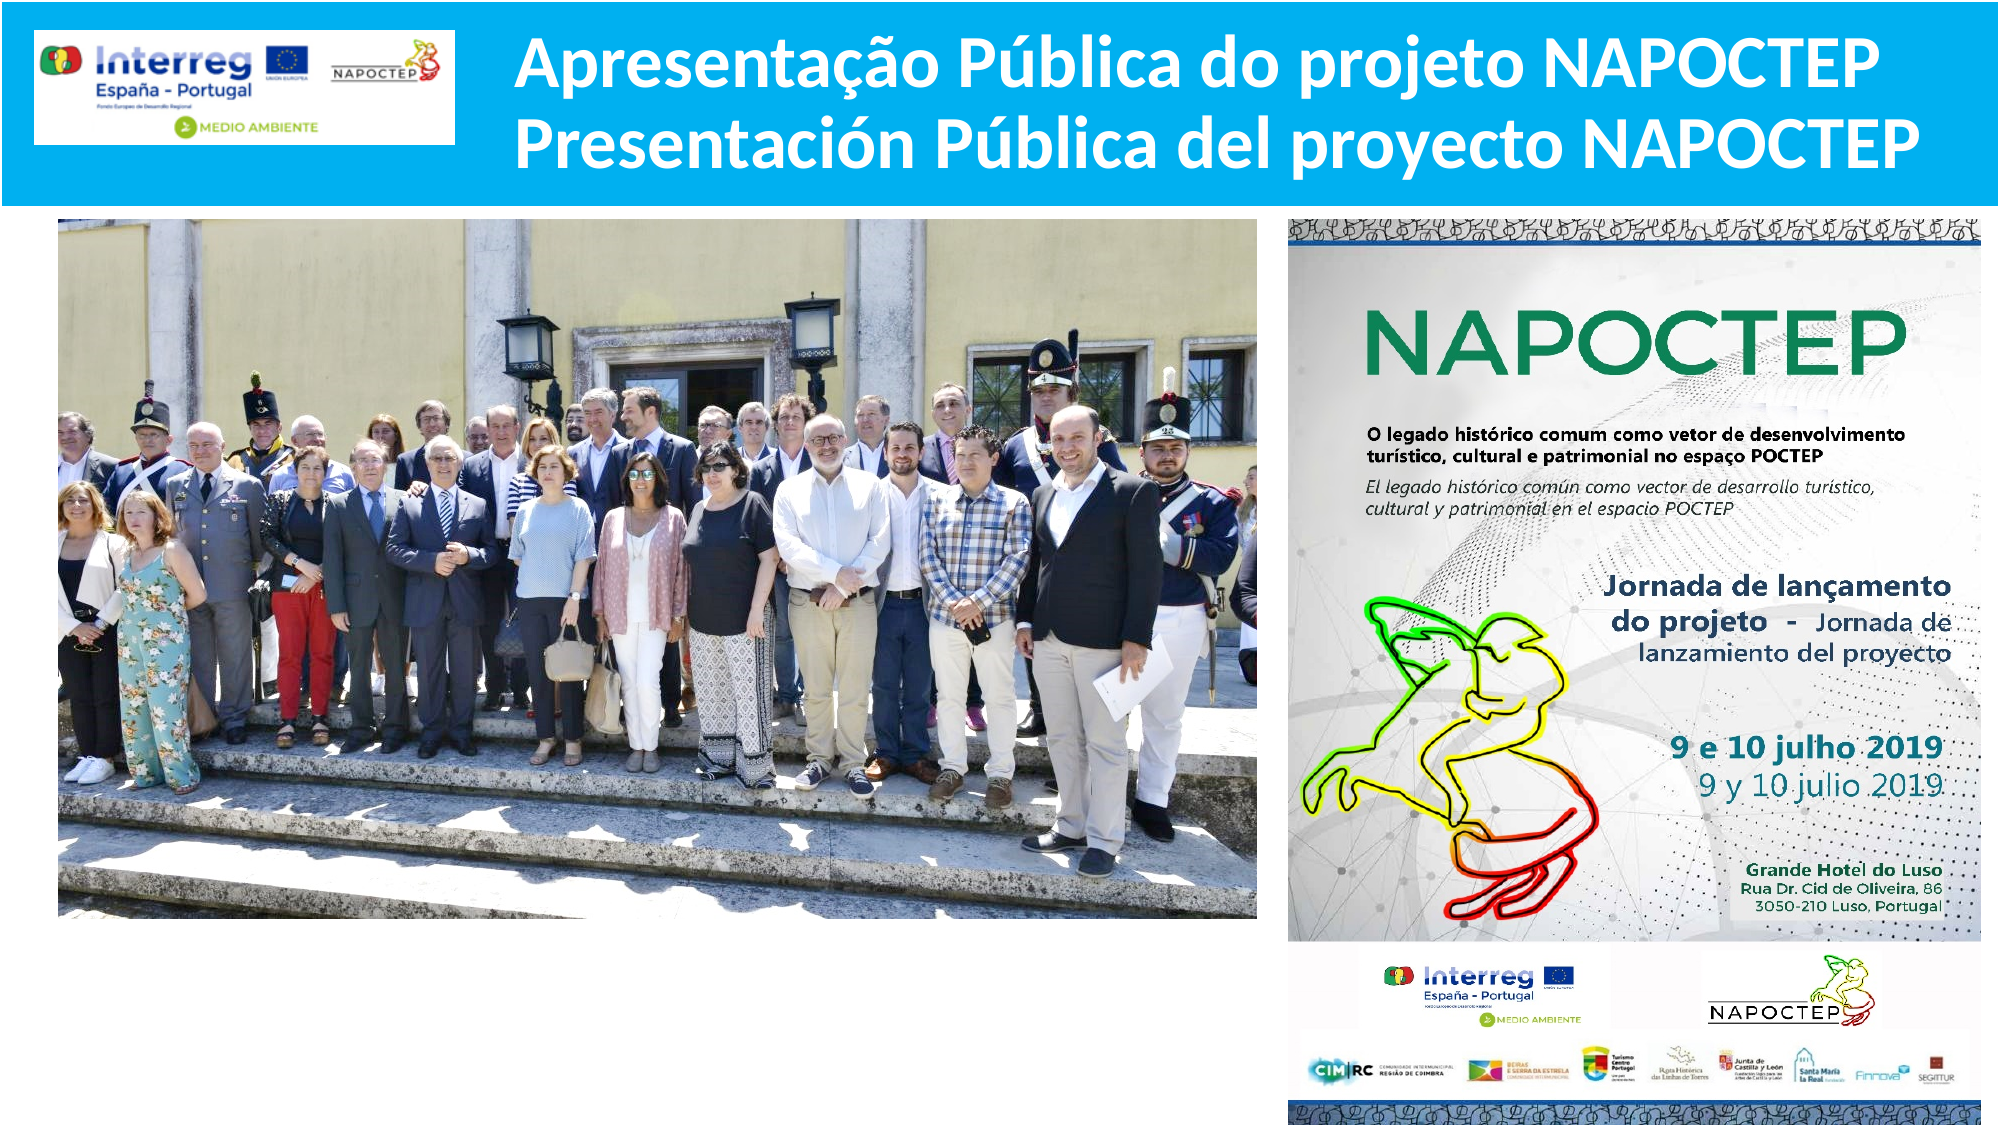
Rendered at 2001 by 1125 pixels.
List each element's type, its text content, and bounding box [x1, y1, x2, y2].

text_box Apresentação Pública do projeto NAPOCTEP Presentación Pública del proyecto NAPOCTEP [0, 0, 2000, 209]
picture [1288, 219, 1981, 1125]
picture [35, 31, 454, 144]
picture [58, 219, 1257, 919]
